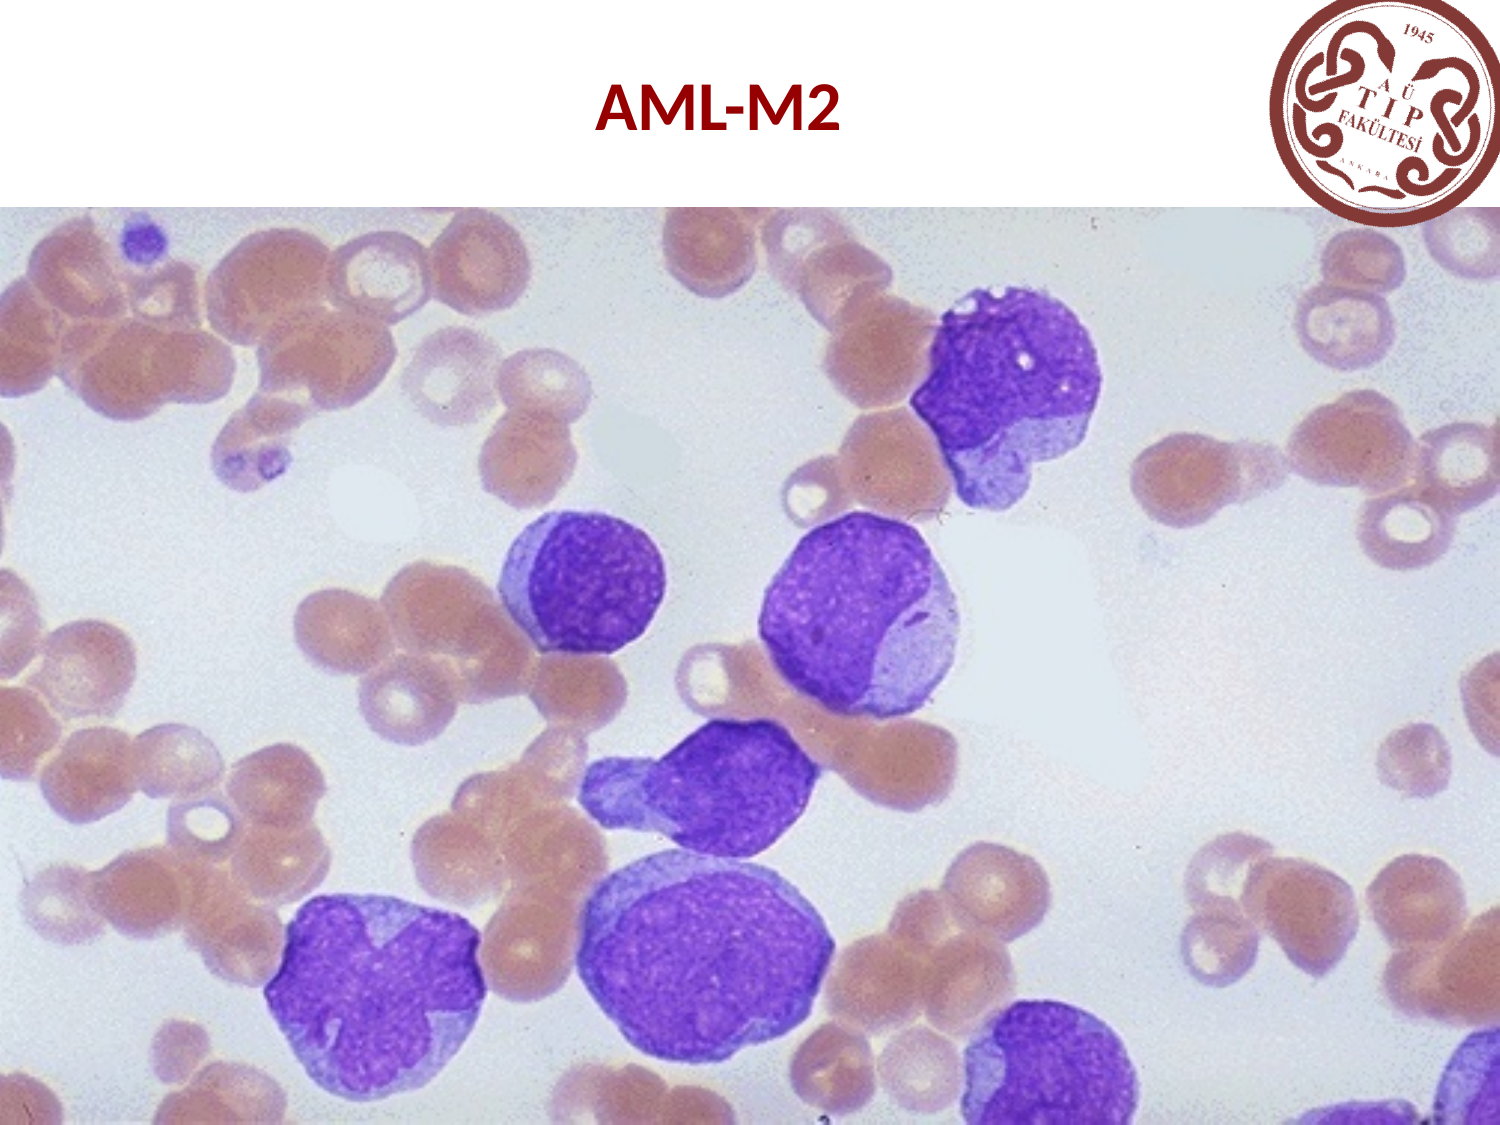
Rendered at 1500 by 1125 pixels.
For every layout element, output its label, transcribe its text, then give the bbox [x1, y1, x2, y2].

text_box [0, 207, 1500, 1125]
title AML-M2 [207, 52, 1247, 153]
picture [1234, 0, 1500, 227]
